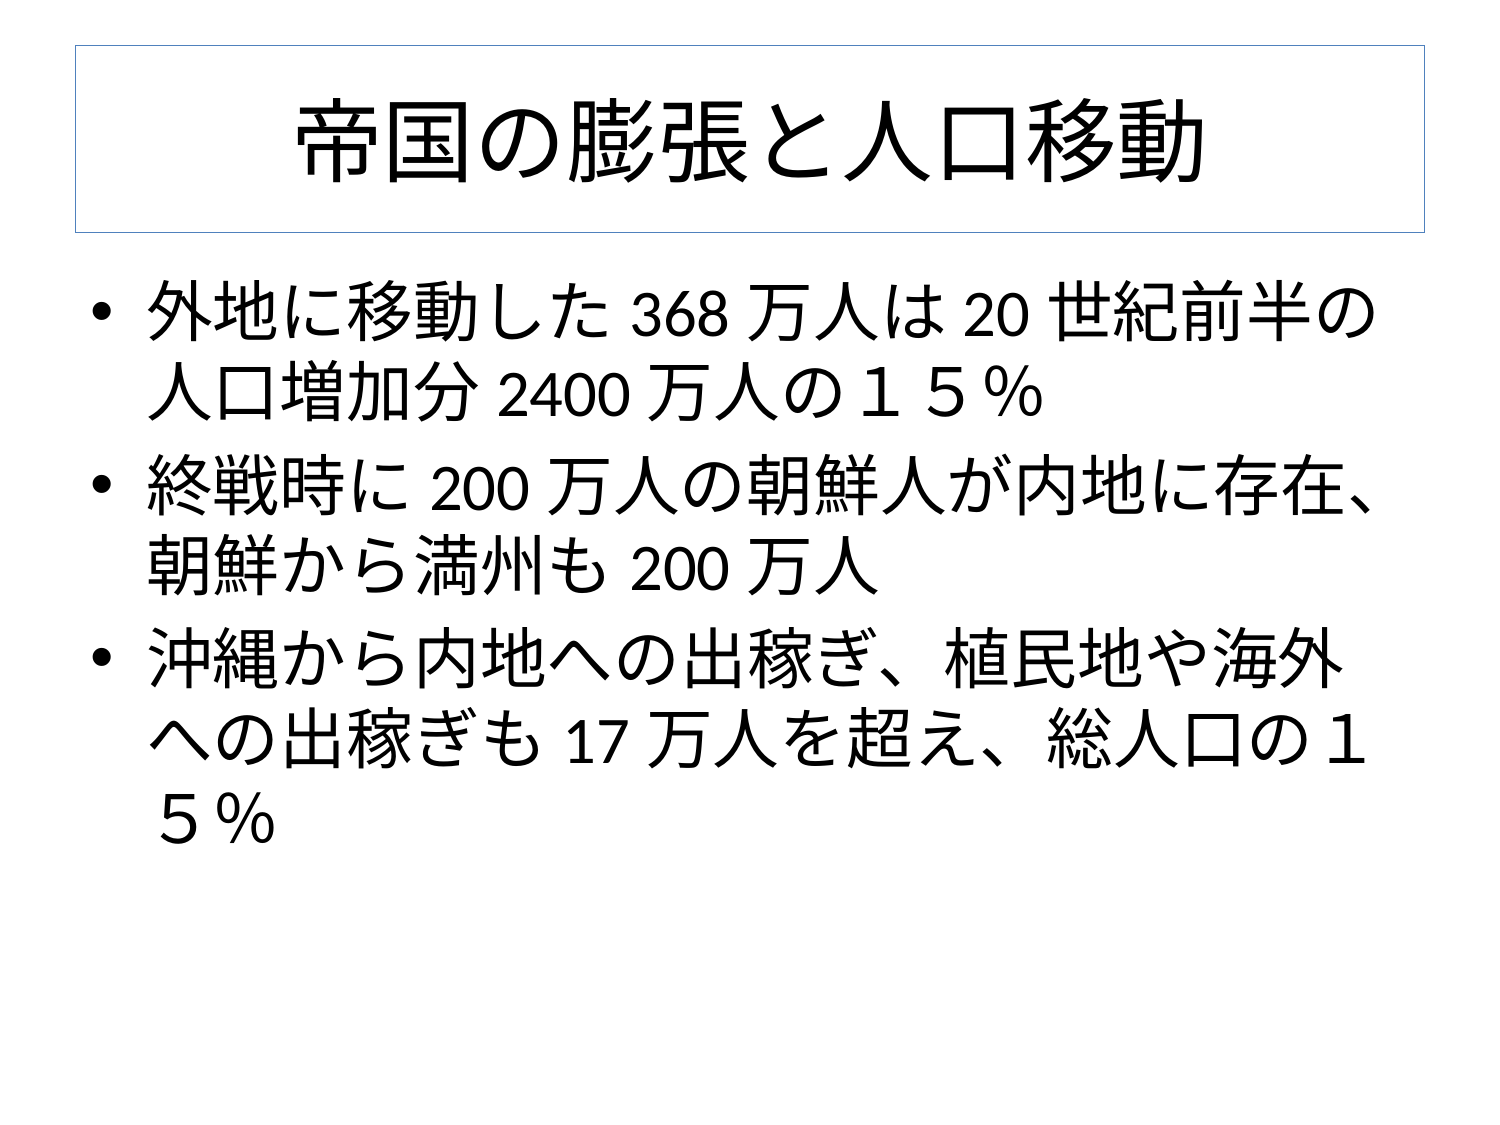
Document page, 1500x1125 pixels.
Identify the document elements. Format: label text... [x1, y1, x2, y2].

title 帝国の膨張と人口移動 [75, 45, 1425, 233]
list 外地に移動した368万人は20世紀前半の人口増加分2400万人の１５％ 終戦時に200万人の朝鮮人が内地に存在、朝鮮から満州も200万人 沖縄から内地への出稼ぎ、植民地や海外への出稼ぎも17万人を超え、総人口の１５％ [75, 262, 1425, 1005]
